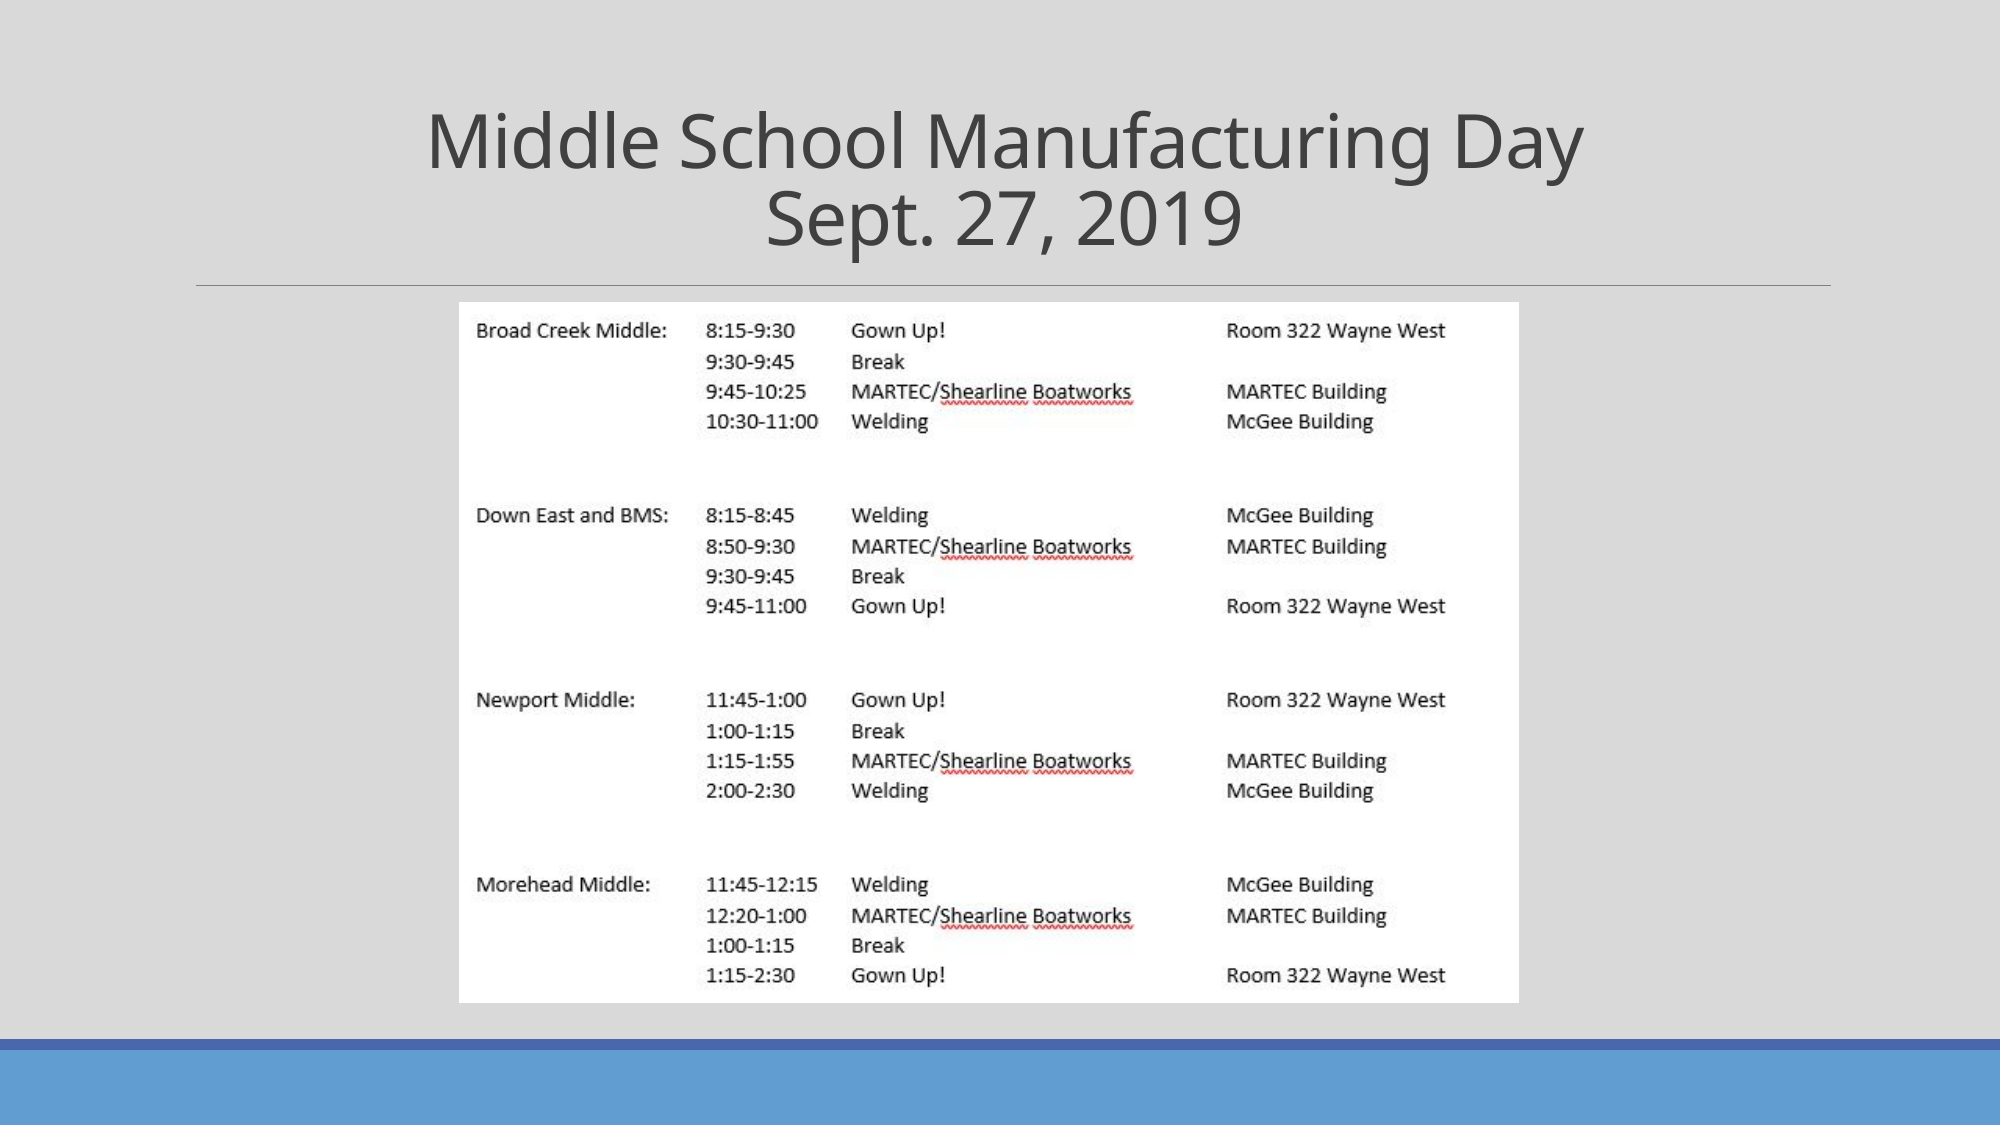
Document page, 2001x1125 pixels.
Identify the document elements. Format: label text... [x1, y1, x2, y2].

picture [459, 301, 1520, 1003]
title Middle School Manufacturing Day Sept. 27, 2019 [180, 47, 1830, 268]
